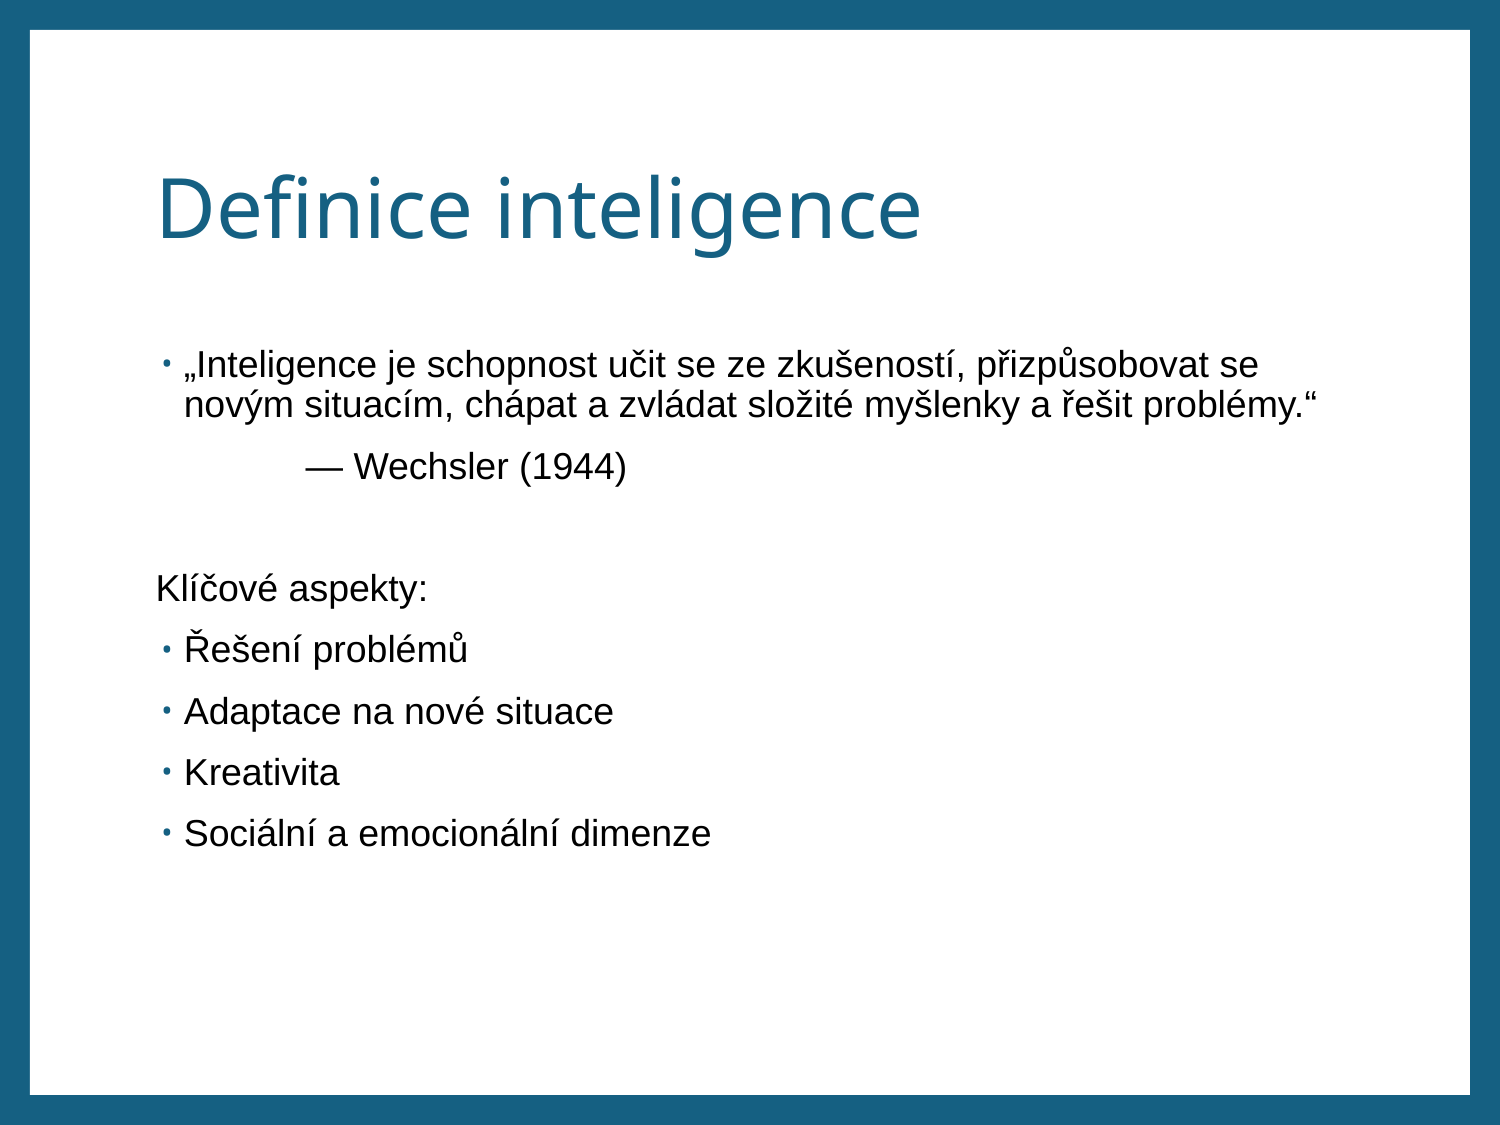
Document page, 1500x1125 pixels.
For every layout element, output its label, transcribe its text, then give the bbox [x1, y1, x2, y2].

title Definice inteligence [140, 99, 1356, 323]
list „Inteligence je schopnost učit se ze zkušeností, přizpůsobovat se novým situacím, chápat a zvládat složité myšlenky a řešit problémy.“ — Wechsler (1944) Klíčové aspekty: Řešení problémů Adaptace na nové situace Kreativita Sociální a emocionální dimenze [140, 337, 1356, 1000]
